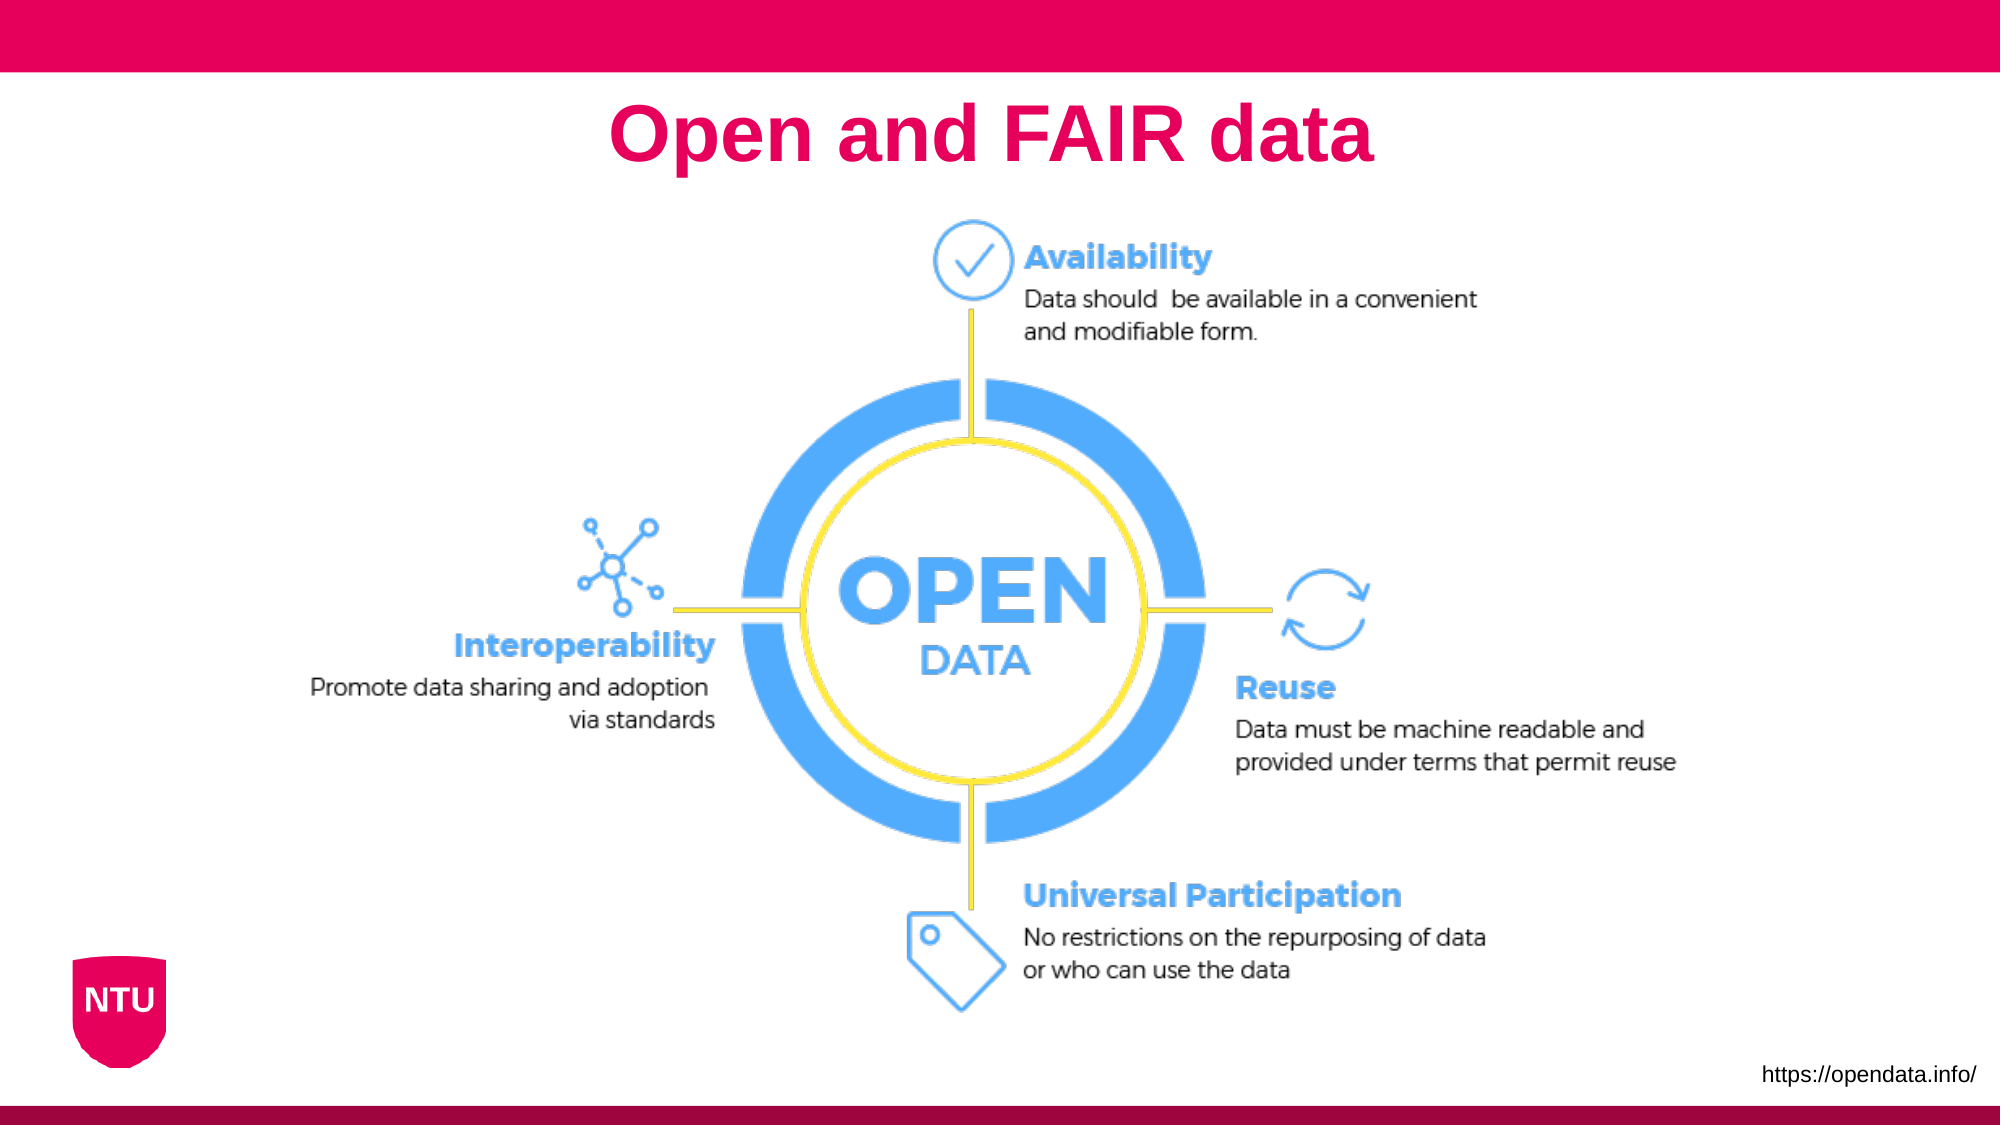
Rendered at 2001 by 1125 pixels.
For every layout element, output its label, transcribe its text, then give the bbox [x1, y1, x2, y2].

text_box https://opendata.info/ [1747, 1052, 2000, 1095]
text_box Open and FAIR data [72, 72, 1928, 185]
picture [187, 207, 1813, 1024]
